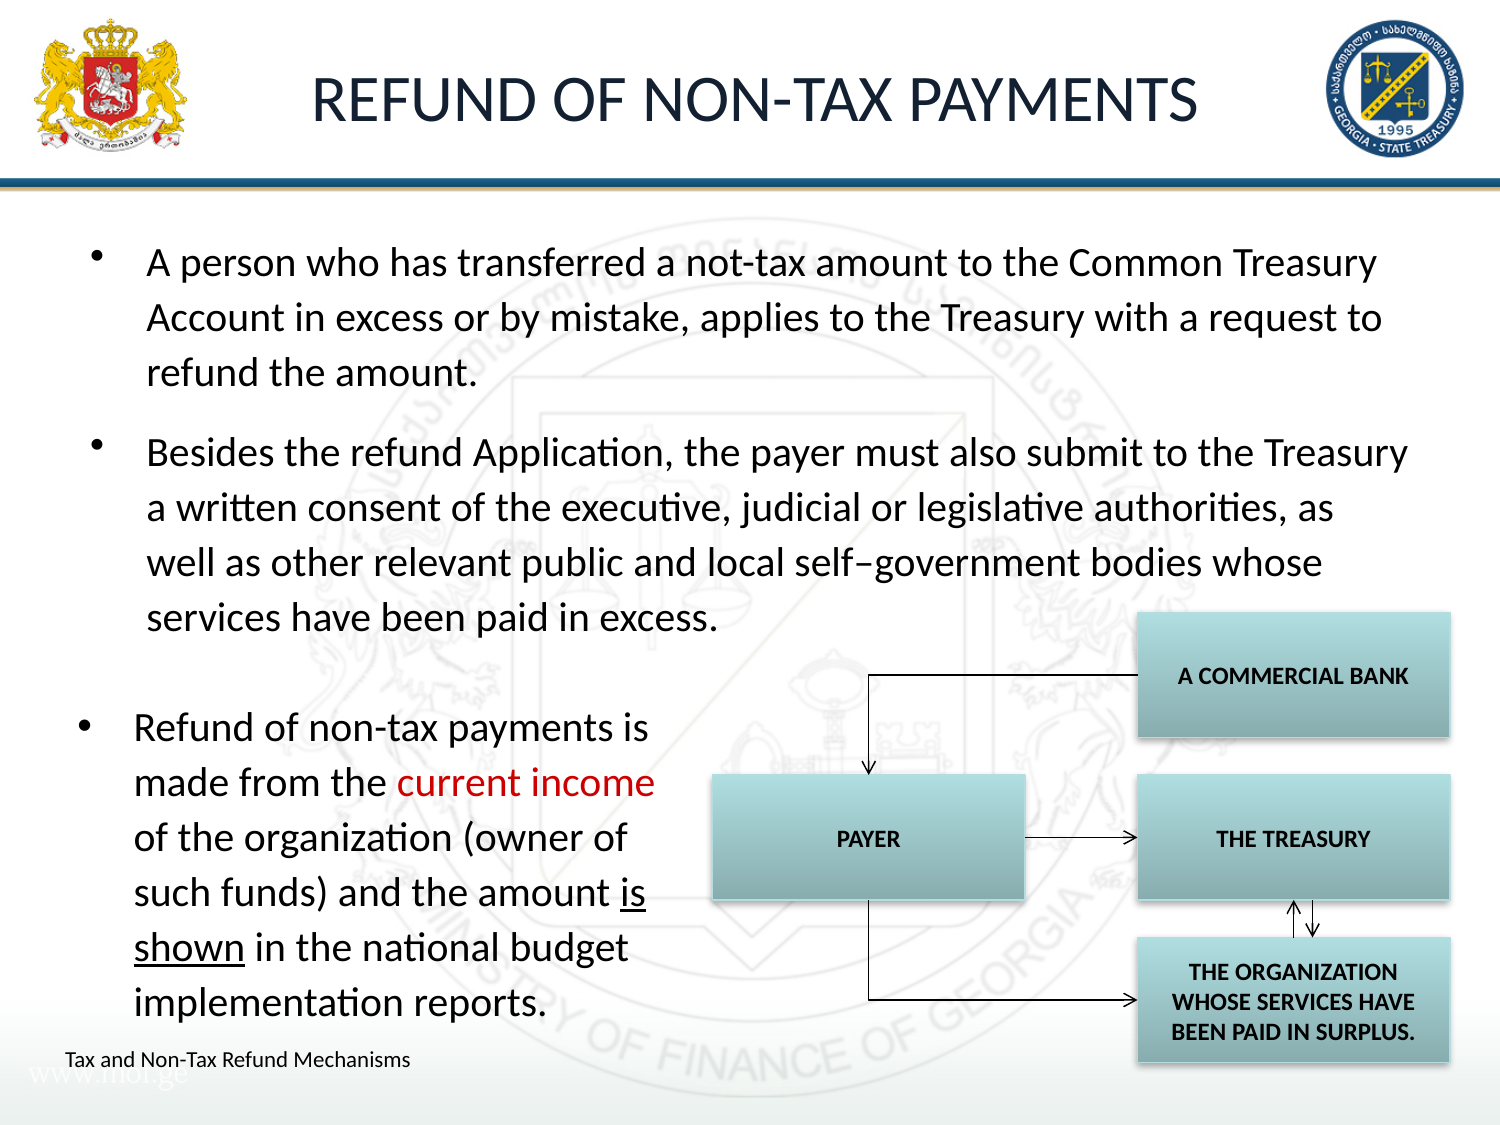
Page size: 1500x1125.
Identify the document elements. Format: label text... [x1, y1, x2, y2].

title Refund of Non-tax Payments [210, 12, 1302, 177]
picture [0, 0, 1500, 1125]
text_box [712, 612, 1451, 1063]
footer Tax and Non-Tax Refund Mechanisms [49, 1037, 551, 1088]
text_box Refund of non-tax payments is made from the current income of the organization (owner of such funds) and the amount is shown in the national budget implementation reports. [62, 687, 700, 1050]
list A person who has transferred a not-tax amount to the Common Treasury Account in excess or by mistake, applies to the Treasury with a request to refund the amount. Besides the refund Application, the payer must also submit to the Treasury a written consent of the executive, judicial or legislative authorities, as well as other relevant public and local self–government bodies whose services have been paid in excess. [74, 222, 1426, 688]
